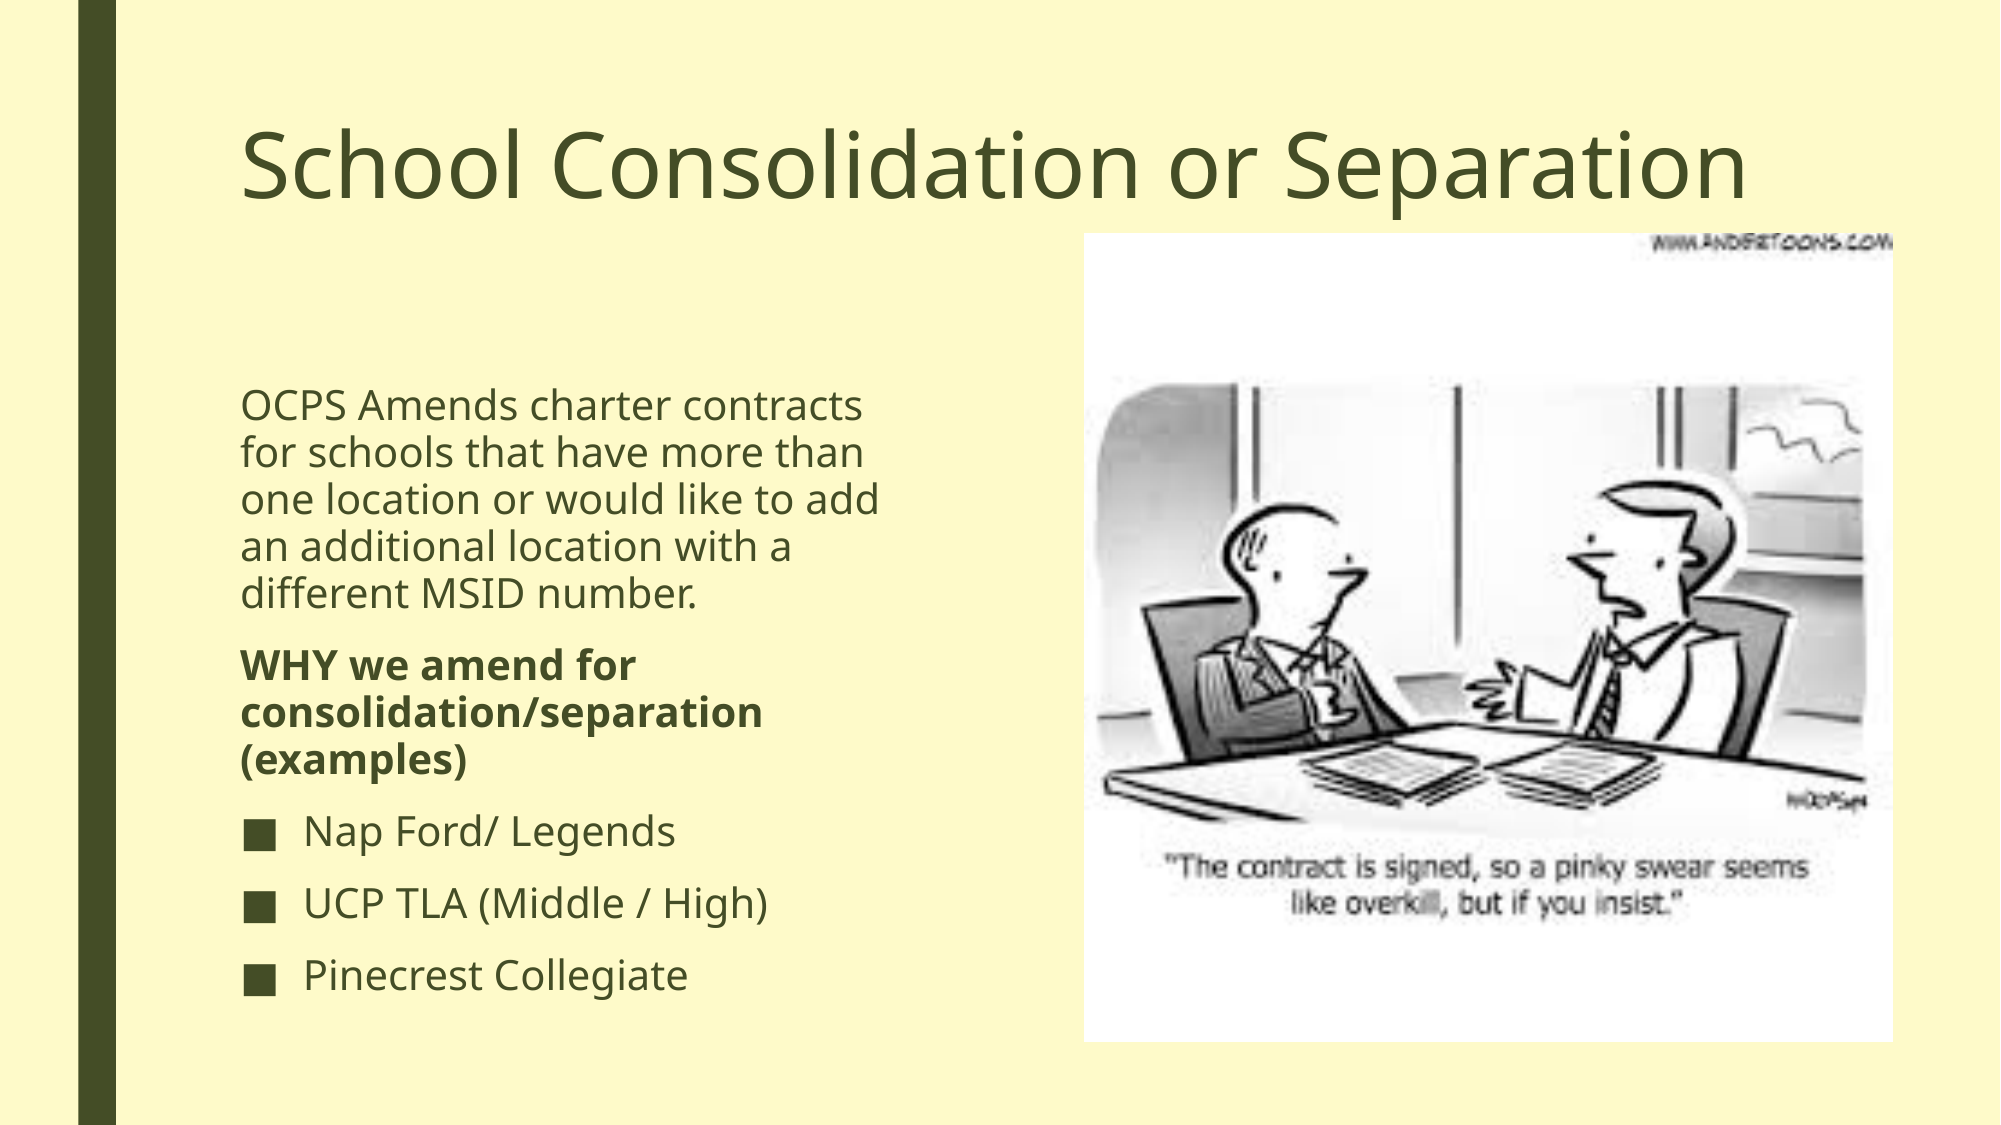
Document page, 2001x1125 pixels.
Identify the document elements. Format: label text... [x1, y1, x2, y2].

picture [1084, 233, 1893, 1042]
list OCPS Amends charter contracts for schools that have more than one location or would like to add an additional location with a different MSID number. WHY we amend for consolidation/separation (examples) Nap Ford/ Legends UCP TLA (Middle / High) Pinecrest Collegiate [225, 375, 936, 963]
title School Consolidation or Separation [225, 112, 1800, 288]
